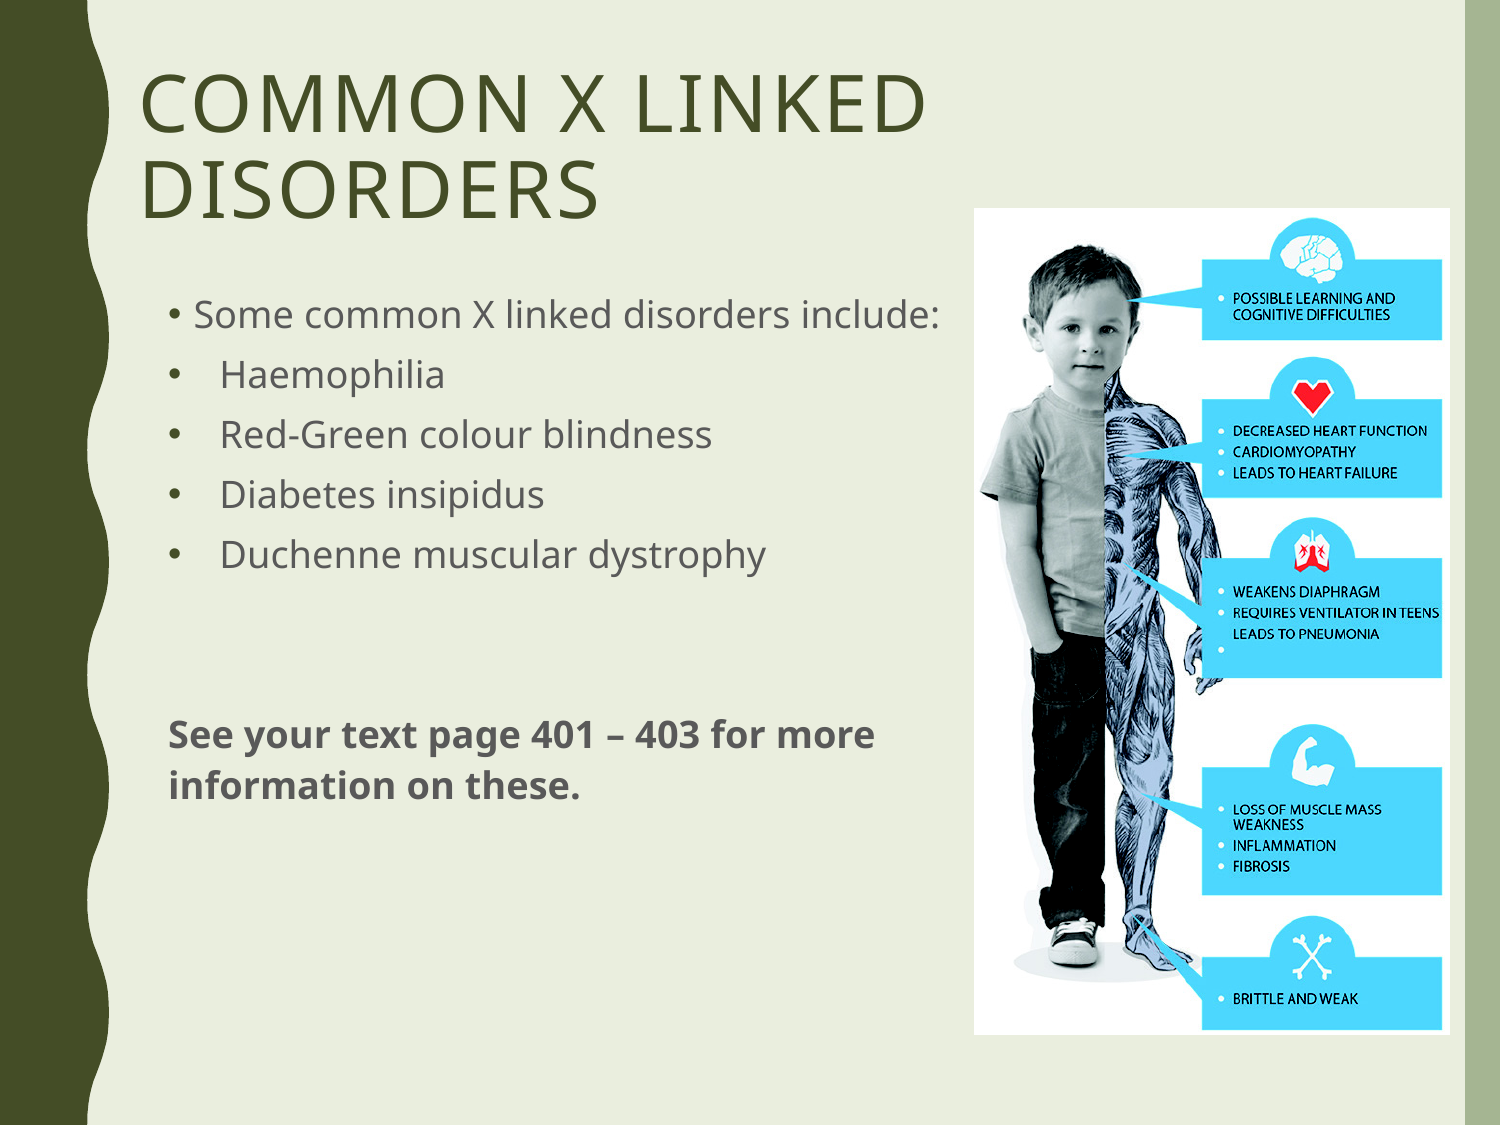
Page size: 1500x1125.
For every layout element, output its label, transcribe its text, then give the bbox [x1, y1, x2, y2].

picture [974, 208, 1450, 1035]
list Some common X linked disorders include: Haemophilia Red-Green colour blindness Diabetes insipidus Duchenne muscular dystrophy See your text page 401 – 403 for more information on these. [153, 278, 957, 869]
title Common x linked disorders [123, 56, 1377, 302]
